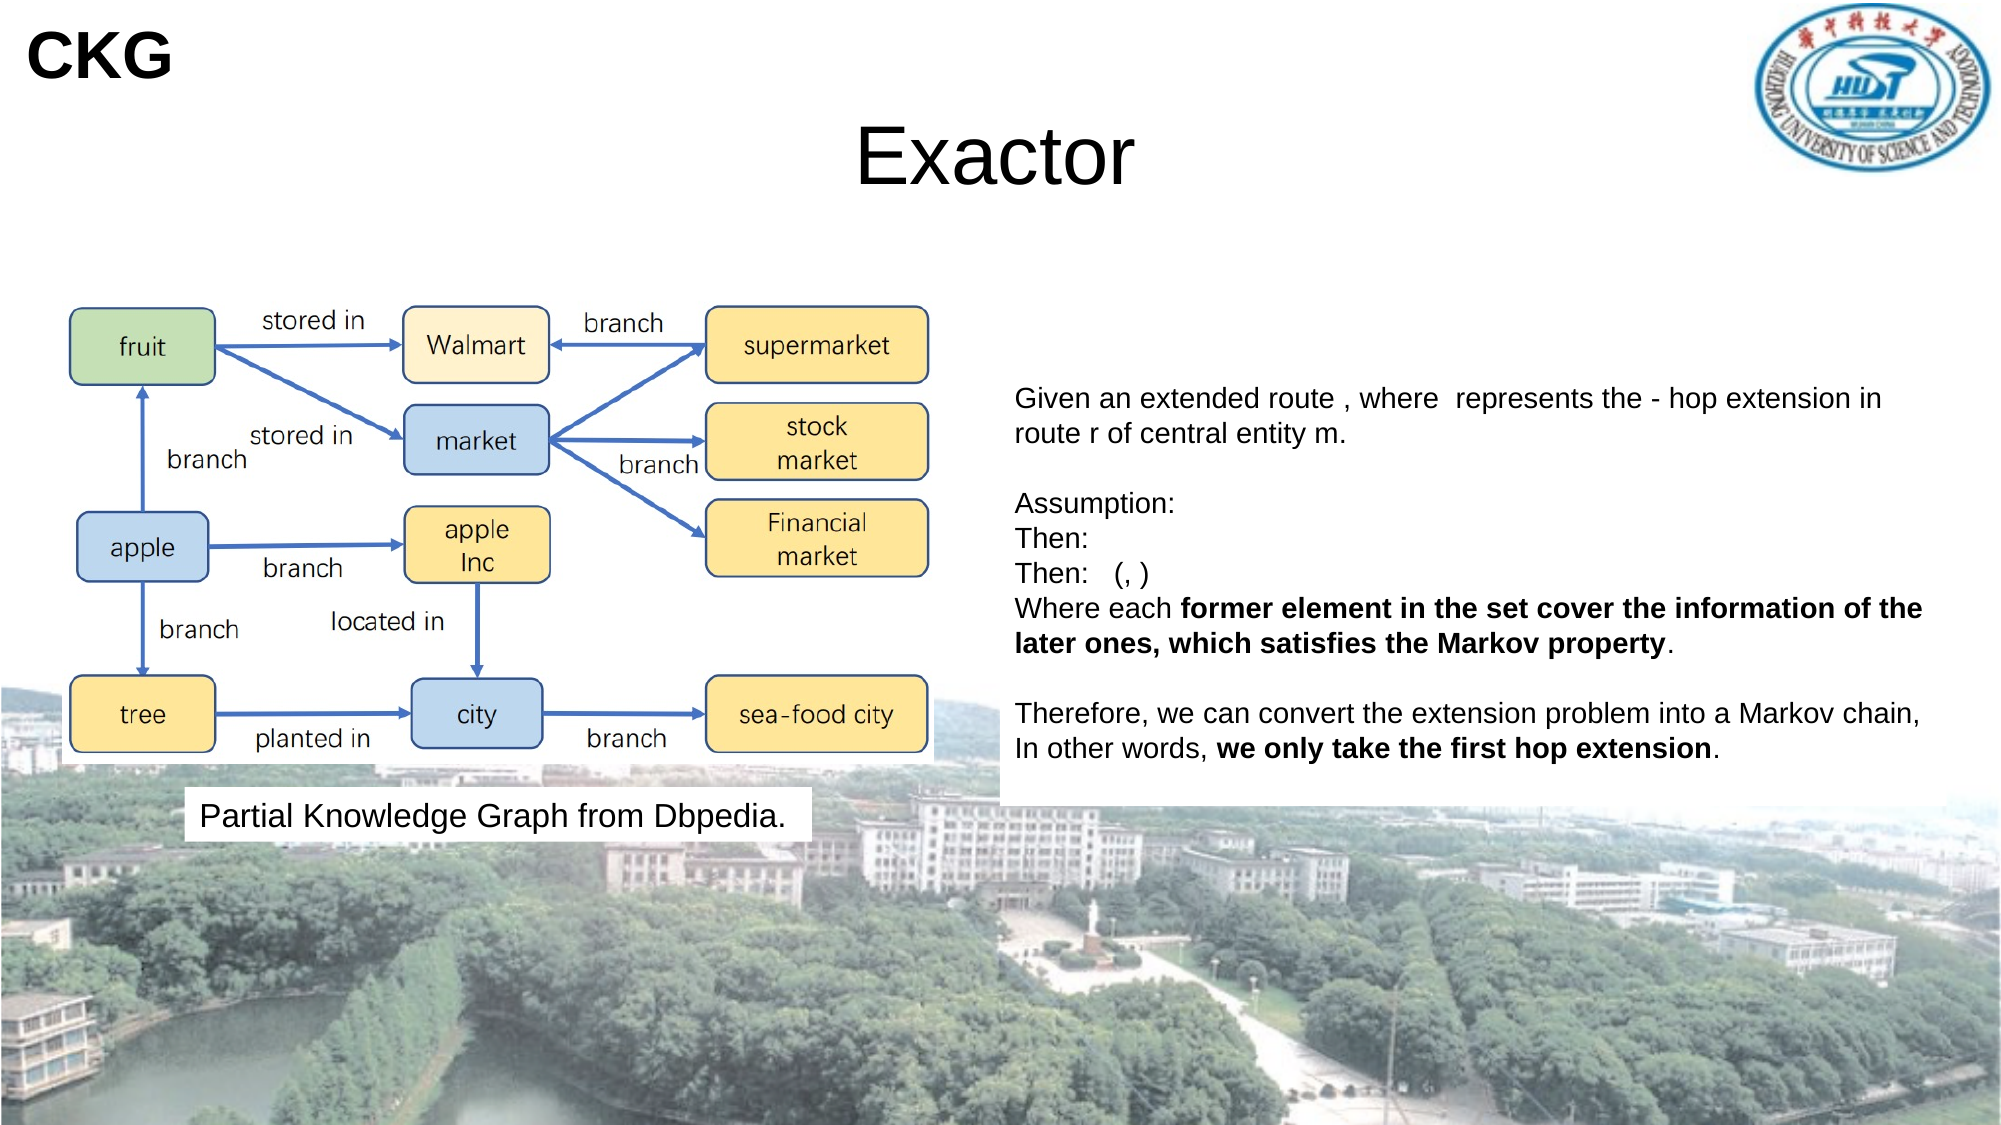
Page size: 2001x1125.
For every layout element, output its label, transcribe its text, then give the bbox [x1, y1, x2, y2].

title Exactor [245, 28, 1746, 178]
text_box CKG [0, 4, 273, 100]
picture [1747, 3, 2000, 177]
picture [1, 178, 2001, 1125]
